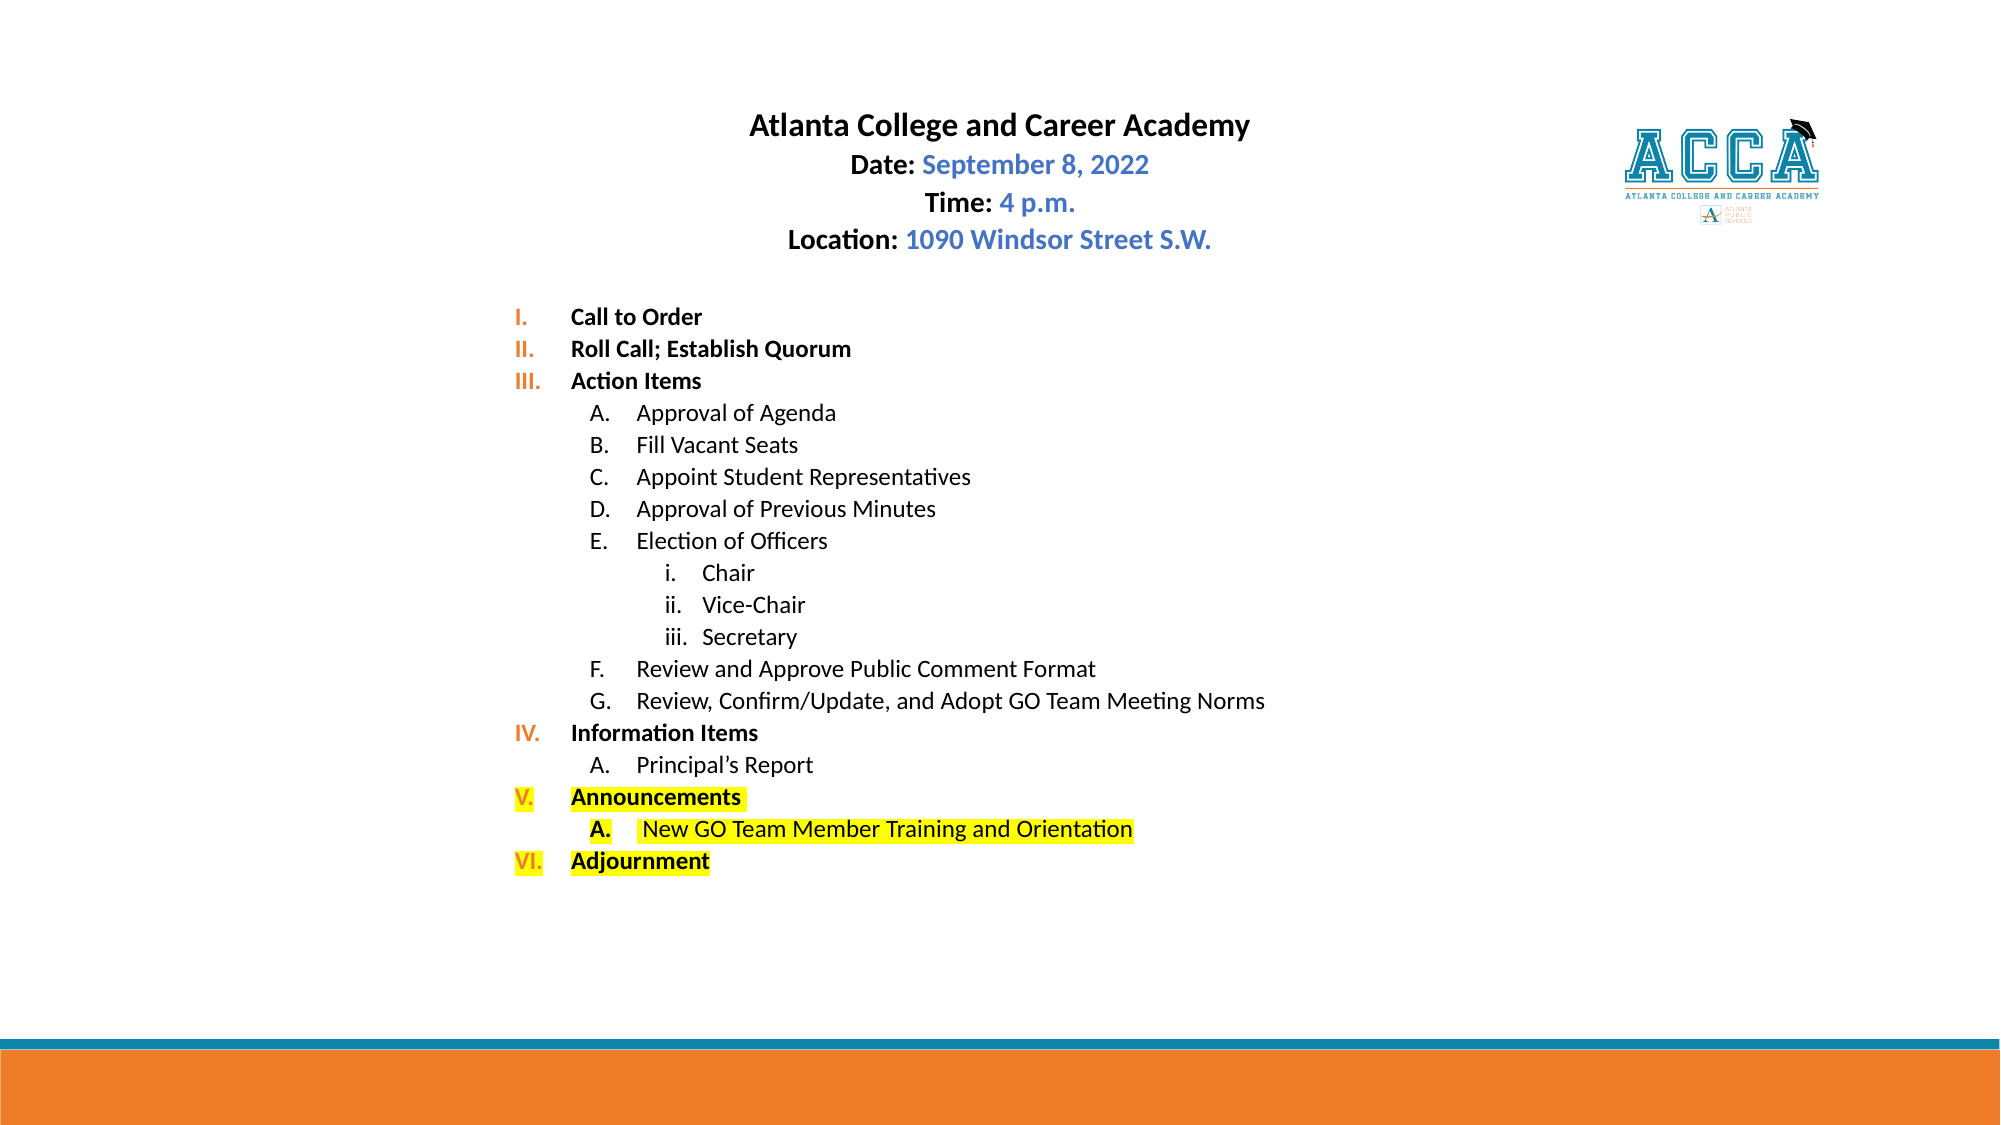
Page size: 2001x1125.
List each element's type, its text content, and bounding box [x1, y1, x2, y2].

picture [1622, 111, 1825, 225]
text_box Atlanta College and Career Academy Date: September 8, 2022 Time: 4 p.m. Location: 1090 Windsor Street S.W. Call to Order Roll Call; Establish Quorum Action Items Approval of Agenda Fill Vacant Seats Appoint Student Representatives Approval of Previous Minutes Election of Officers Chair Vice-Chair Secretary Review and Approve Public Comment Format Review, Confirm/Update, and Adopt GO Team Meeting Norms Information Items Principal’s Report Announcements New GO Team Member Training and Orientation Adjournment [500, 93, 1501, 1017]
